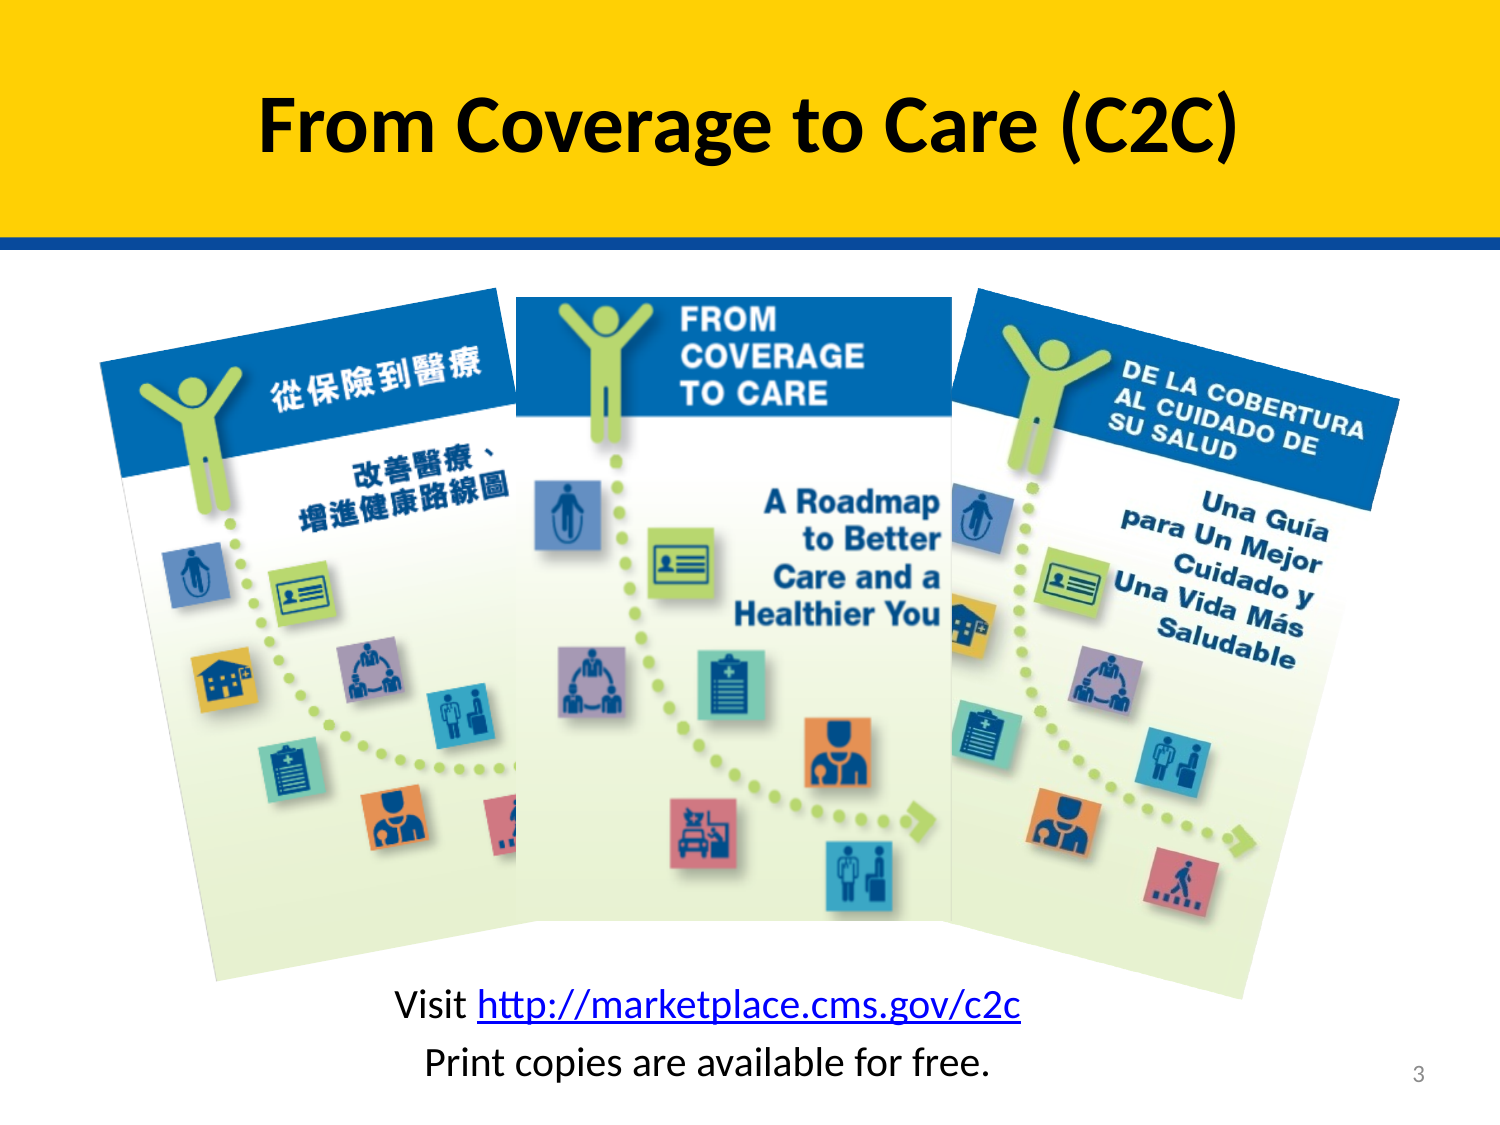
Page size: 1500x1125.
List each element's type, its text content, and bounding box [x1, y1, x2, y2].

picture [99, 287, 1399, 999]
title From Coverage to Care (C2C) [0, 0, 1500, 238]
list Visit http://marketplace.cms.gov/c2c Print copies are available for free. [338, 969, 1077, 1125]
slide_number 3 [1337, 1042, 1500, 1103]
